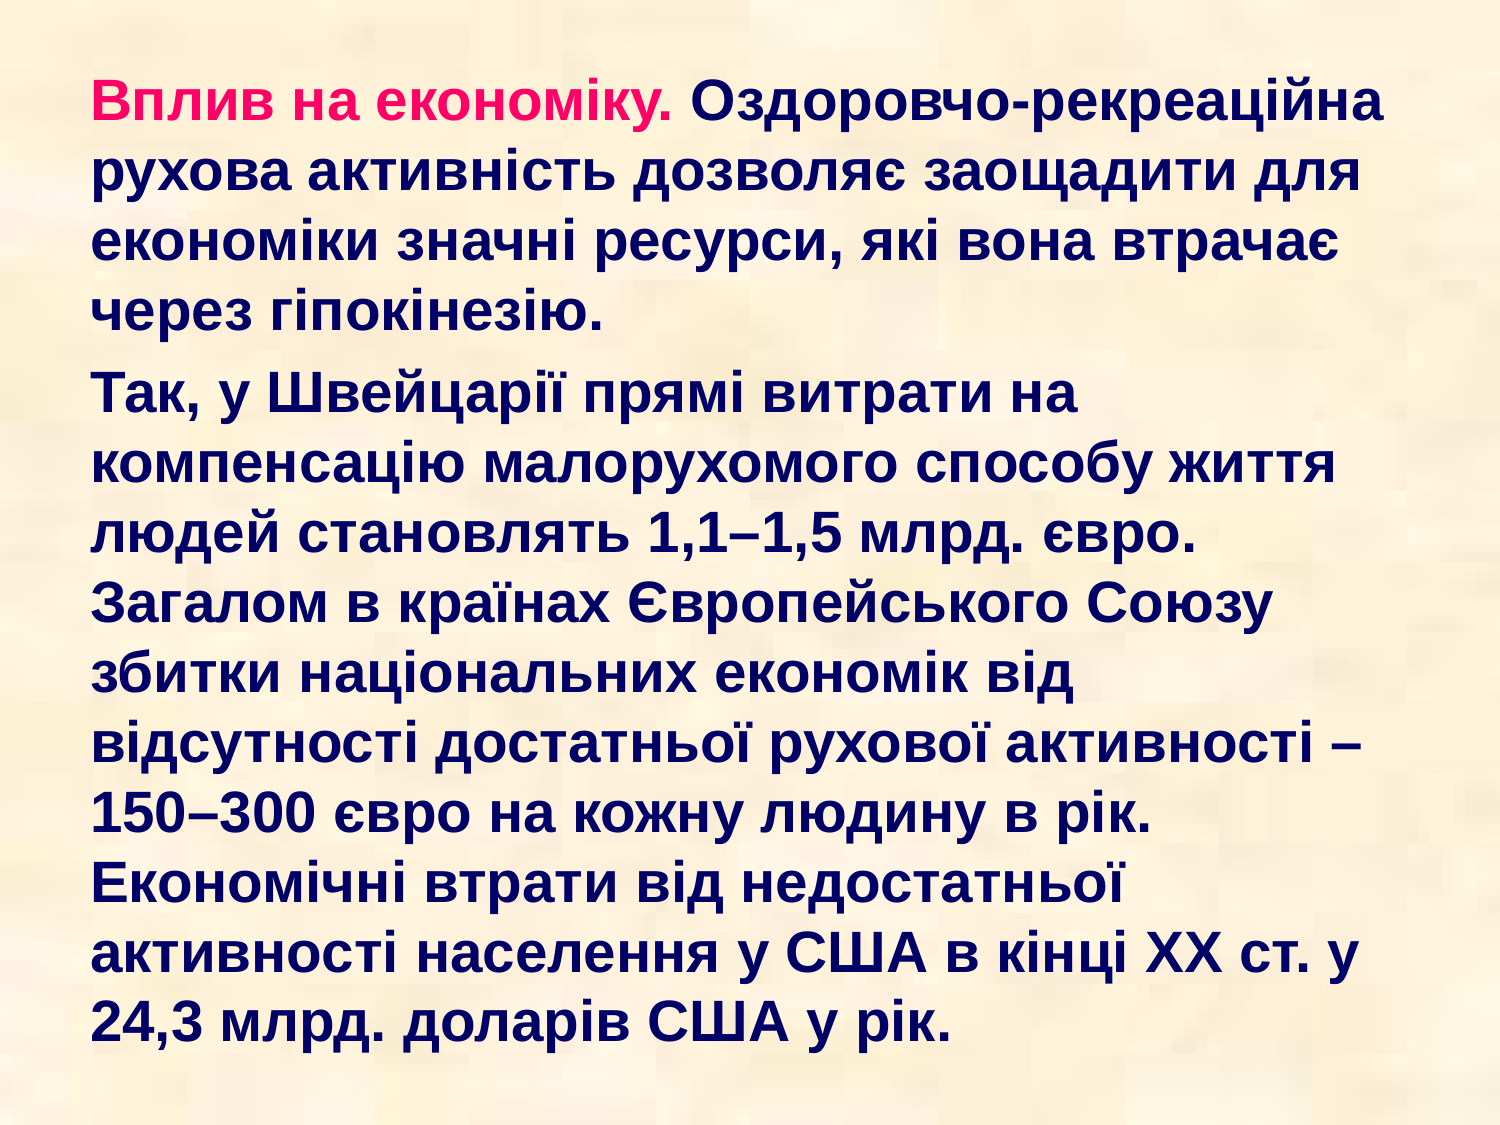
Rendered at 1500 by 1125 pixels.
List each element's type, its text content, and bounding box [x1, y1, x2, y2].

list Вплив на економіку. Оздоровчо-рекреаційна рухова активність дозволяє заощадити для економіки значні ресурси, які вона втрачає через гіпокінезію. Так, у Швейцарії прямі витрати на компенсацію малорухомого способу життя людей становлять 1,1–1,5 млрд. євро. Загалом в країнах Європейського Союзу збитки національних економік від відсутності достатньої рухової активності – 150–300 євро на кожну людину в рік. Економічні втрати від недостатньої активності населення у США в кінці ХХ ст. у 24,3 млрд. доларів США у рік. [75, 54, 1436, 1094]
picture [0, 0, 1500, 1125]
